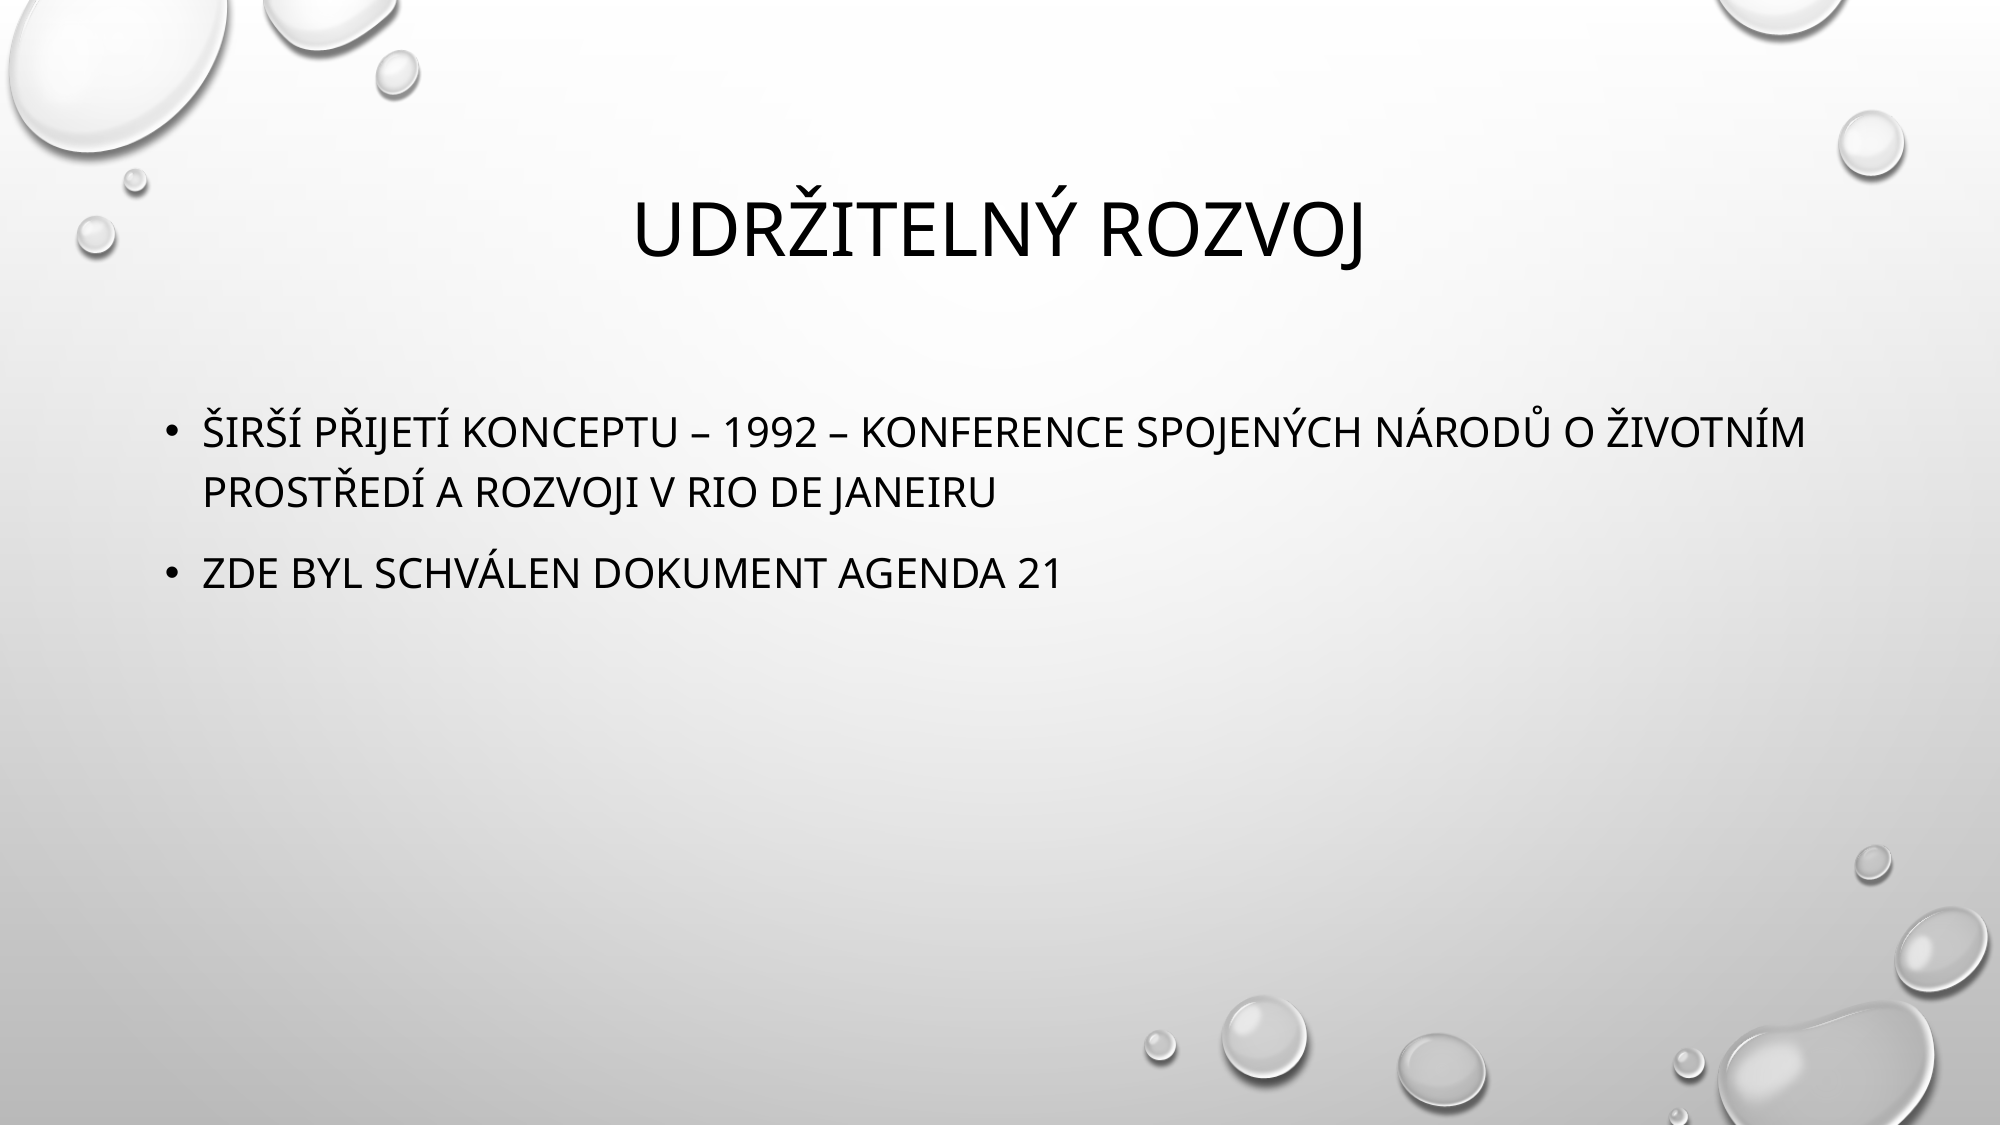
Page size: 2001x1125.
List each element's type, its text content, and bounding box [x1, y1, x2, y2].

picture [0, 0, 2000, 1125]
title Udržitelný rozvoj [149, 101, 1851, 364]
list Širší přijetí konceptu – 1992 – Konference spojených národů o životním prostředí a rozvoji v Rio de Janeiru Zde byl schválen dokument Agenda 21 [149, 388, 1850, 950]
